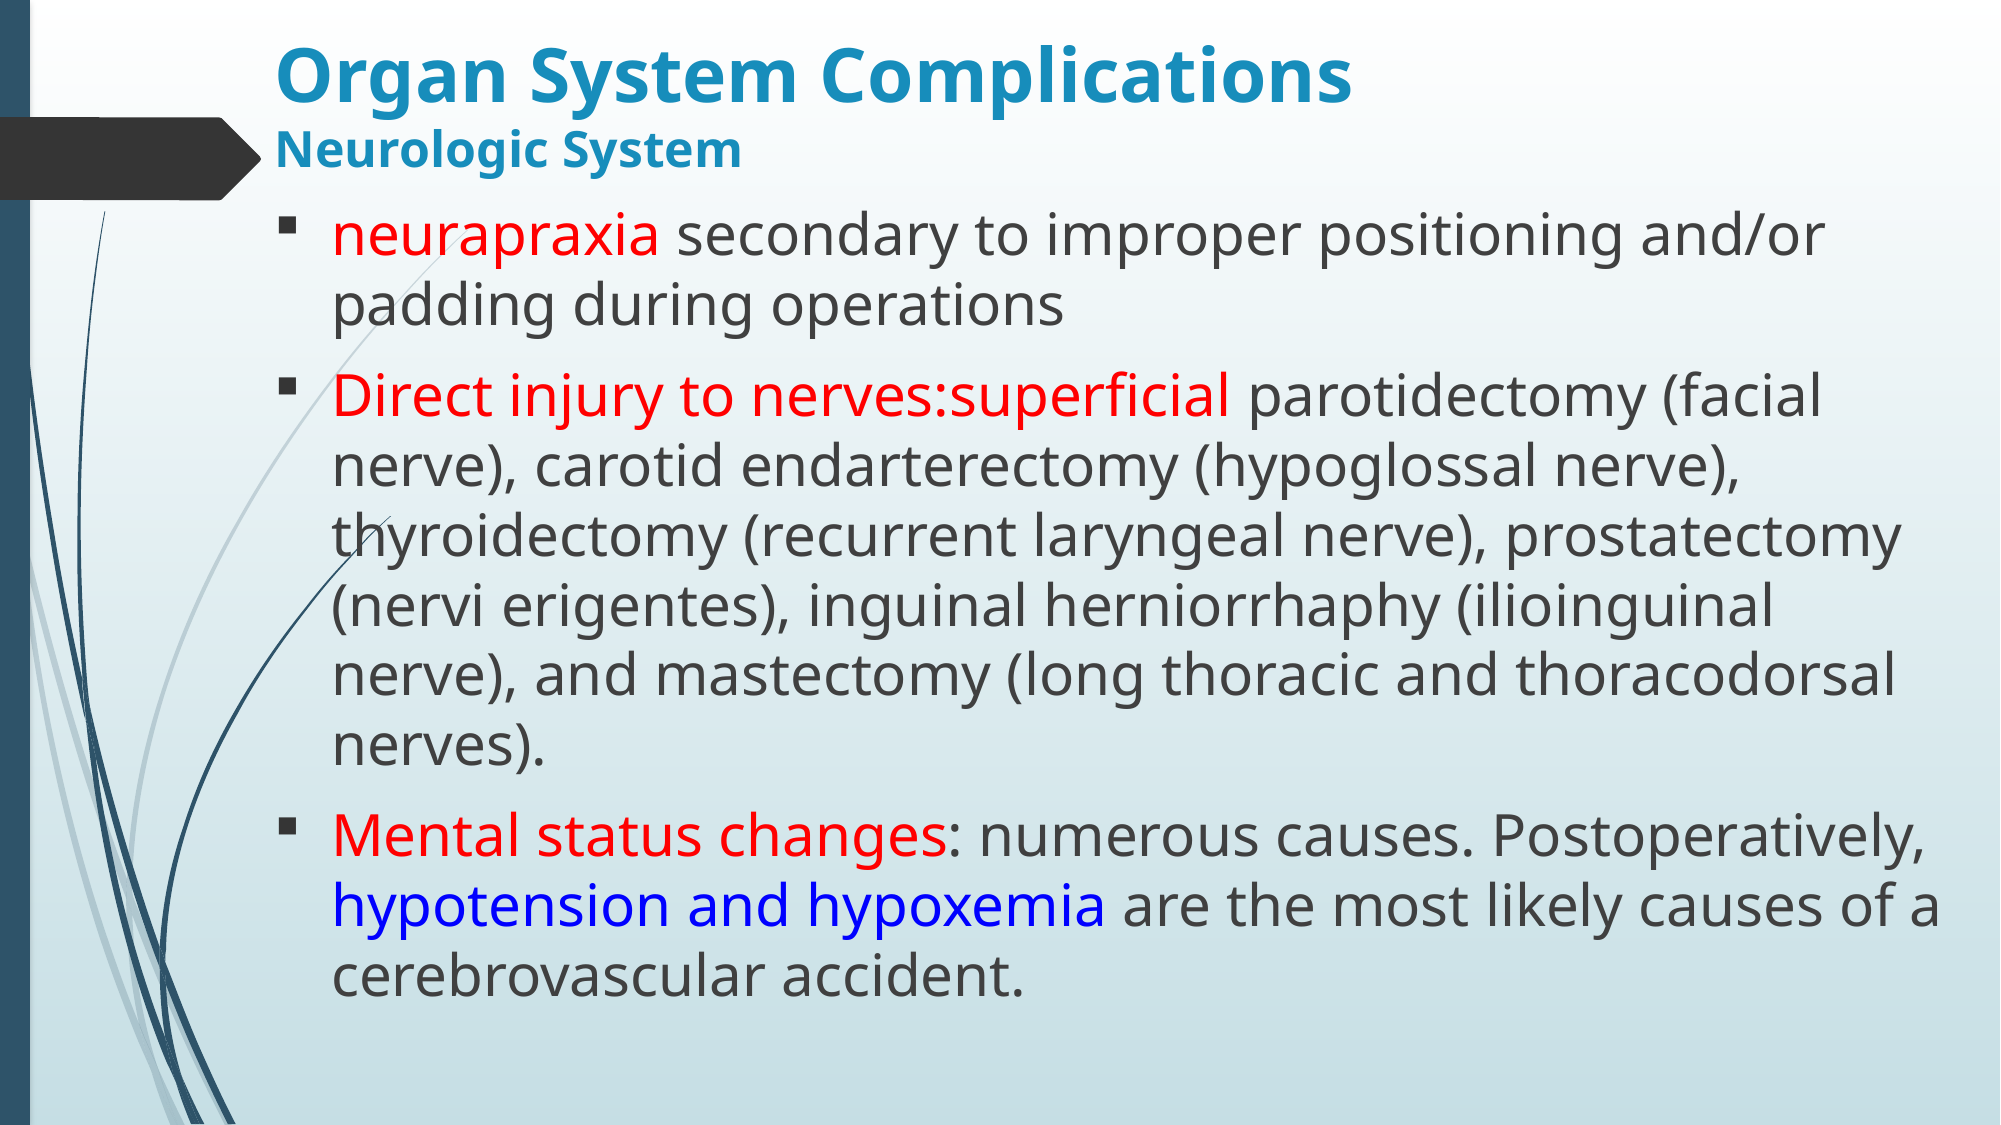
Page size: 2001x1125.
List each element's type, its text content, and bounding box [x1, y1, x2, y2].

title Organ System Complications Neurologic System [259, 19, 1864, 190]
list neurapraxia secondary to improper positioning and/or padding during operations Direct injury to nerves:superficial parotidectomy (facial nerve), carotid endarterectomy (hypoglossal nerve), thyroidectomy (recurrent laryngeal nerve), prostatectomy (nervi erigentes), inguinal herniorrhaphy (ilioinguinal nerve), and mastectomy (long thoracic and thoracodorsal nerves). Mental status changes: numerous causes. Postoperatively, hypotension and hypoxemia are the most likely causes of a cerebrovascular accident. [259, 190, 1984, 1125]
